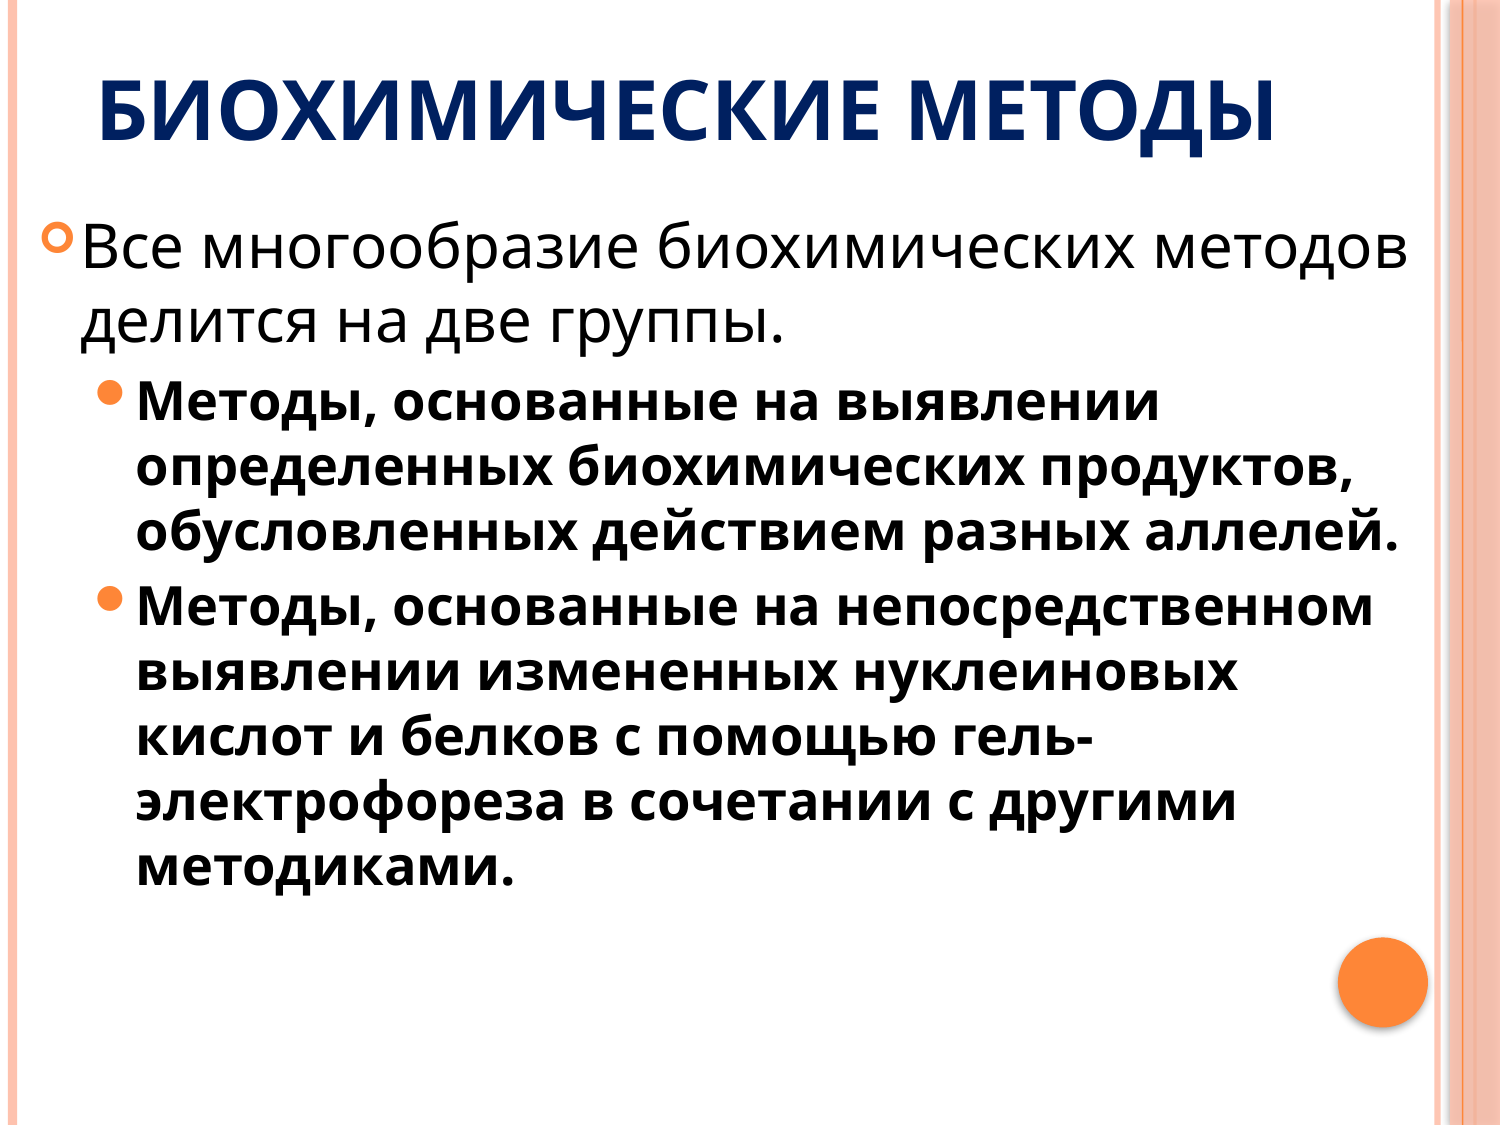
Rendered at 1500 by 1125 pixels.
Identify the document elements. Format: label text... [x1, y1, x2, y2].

list Все многообразие биохимических методов делится на две группы. Методы, основанные на выявлении определенных биохимических продуктов, обусловленных действием разных аллелей. Методы, основанные на непосредственном выявлении измененных нуклеиновых кислот и белков с помощью гель-электрофореза в сочетании с другими методиками. [23, 199, 1430, 961]
title Биохимические методы [75, 45, 1300, 164]
